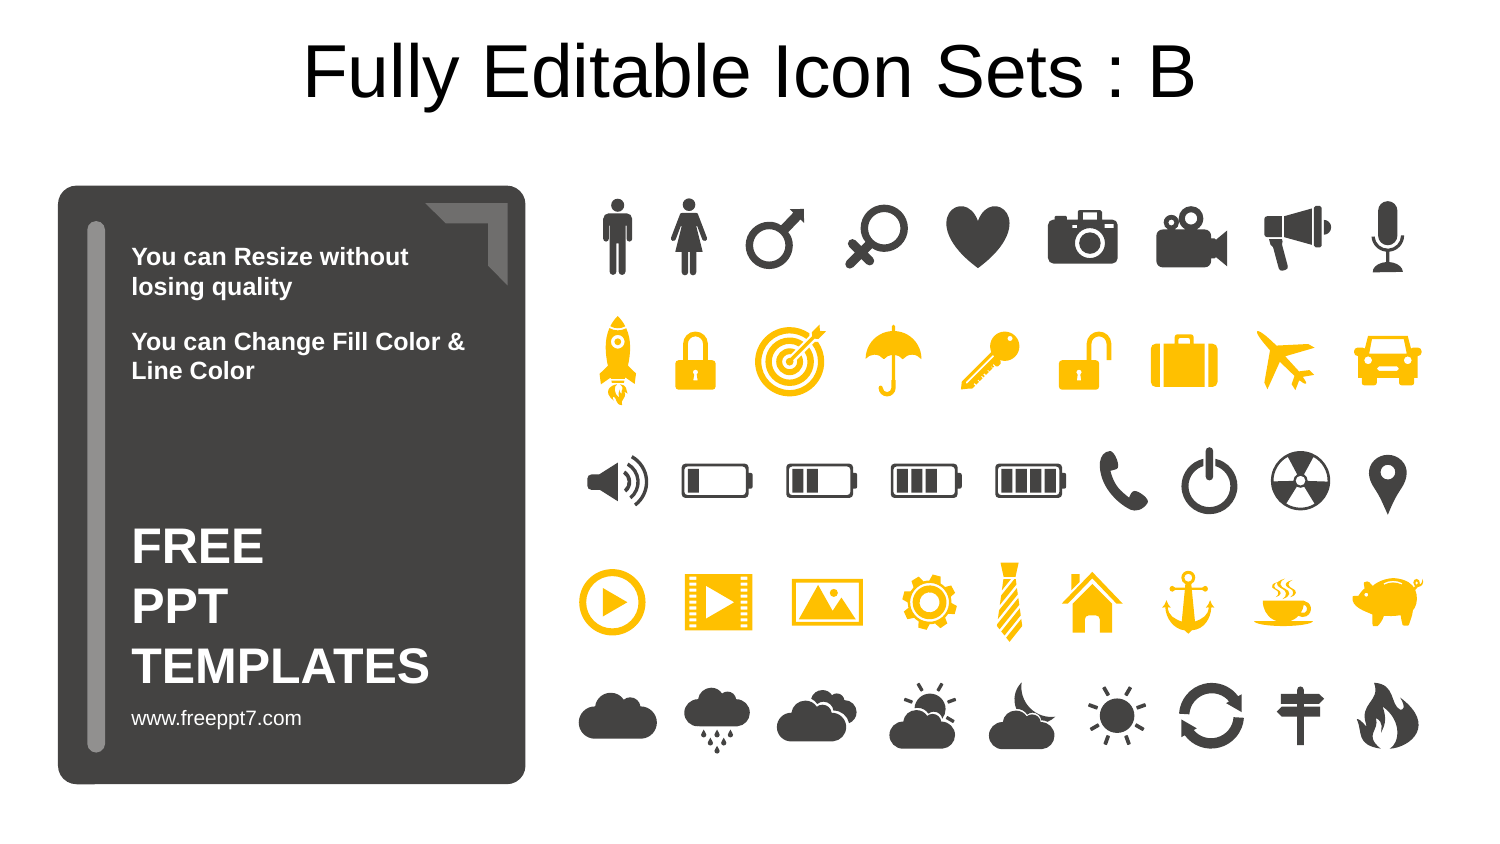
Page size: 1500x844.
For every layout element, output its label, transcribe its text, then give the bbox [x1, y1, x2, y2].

text_box [1160, 568, 1217, 636]
text_box [958, 329, 1022, 392]
text_box [1176, 680, 1247, 751]
text_box [900, 572, 960, 632]
text_box [986, 680, 1058, 752]
text_box [1097, 448, 1150, 513]
text_box [994, 560, 1025, 644]
text_box [1274, 684, 1327, 748]
text_box [1148, 332, 1220, 390]
text_box [1254, 329, 1317, 393]
text_box [1350, 576, 1426, 629]
text_box [1369, 199, 1407, 275]
text_box [784, 461, 860, 500]
text_box [944, 204, 1012, 270]
text_box [1366, 452, 1409, 517]
text_box [673, 329, 718, 392]
text_box [597, 313, 639, 408]
text_box [601, 196, 635, 277]
text_box [1154, 204, 1230, 270]
text_box www.freeppt7.com [116, 701, 483, 737]
text_box [1351, 333, 1424, 388]
text_box [863, 322, 924, 399]
text_box [679, 461, 755, 500]
text_box [1086, 684, 1149, 747]
text_box [1262, 203, 1334, 273]
text_box [1354, 680, 1421, 751]
text_box [743, 206, 807, 272]
text_box [621, 453, 651, 509]
text_box You can Resize without losing quality [116, 233, 483, 309]
text_box [1179, 445, 1240, 517]
text_box [669, 196, 709, 278]
text_box [752, 322, 829, 399]
text_box [790, 577, 865, 628]
text_box [1268, 448, 1333, 513]
text_box FREE PPT TEMPLATES [116, 505, 483, 701]
text_box [577, 567, 648, 638]
text_box [1252, 576, 1315, 629]
text_box [682, 685, 752, 756]
text_box [683, 572, 755, 633]
text_box You can Change Fill Color & Line Color [116, 317, 483, 393]
text_box [1059, 569, 1125, 635]
text_box [774, 687, 859, 744]
text_box [888, 461, 964, 500]
text_box [576, 690, 659, 741]
text_box [1045, 207, 1120, 266]
text_box [887, 680, 959, 751]
text_box [993, 461, 1069, 500]
text_box [843, 202, 910, 271]
list Fully Editable Icon Sets : B [0, 20, 1500, 115]
text_box [585, 460, 620, 504]
text_box [1056, 329, 1114, 392]
